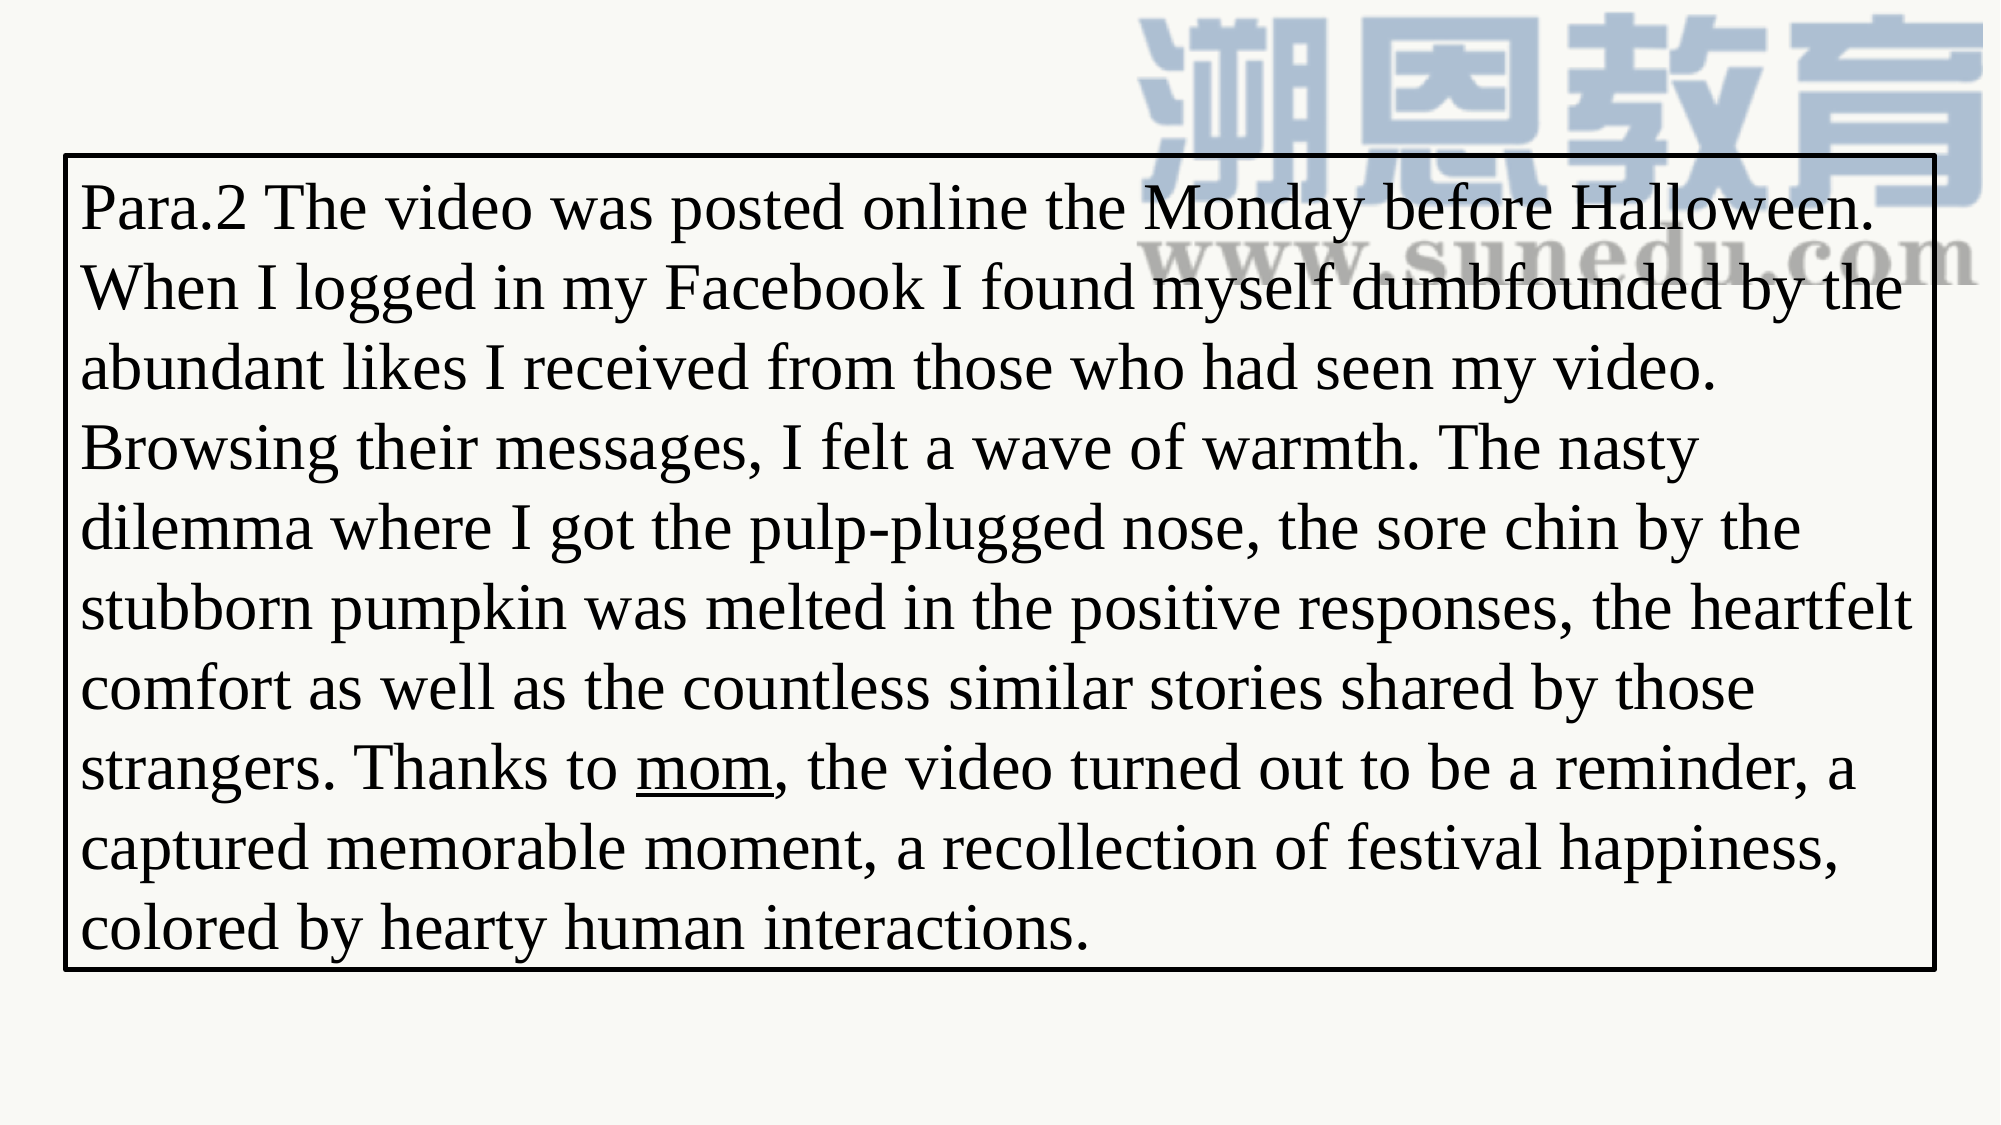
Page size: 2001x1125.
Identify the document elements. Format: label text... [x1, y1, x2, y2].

text_box Para.2 The video was posted online the Monday before Halloween. When I logged in my Facebook I found myself dumbfounded by the abundant likes I received from those who had seen my video. Browsing their messages, I felt a wave of warmth. The nasty dilemma where I got the pulp-plugged nose, the sore chin by the stubborn pumpkin was melted in the positive responses, the heartfelt comfort as well as the countless similar stories shared by those strangers. Thanks to mom, the video turned out to be a reminder, a captured memorable moment, a recollection of festival happiness, colored by hearty human interactions. [65, 155, 1935, 970]
picture [1134, 10, 1983, 285]
